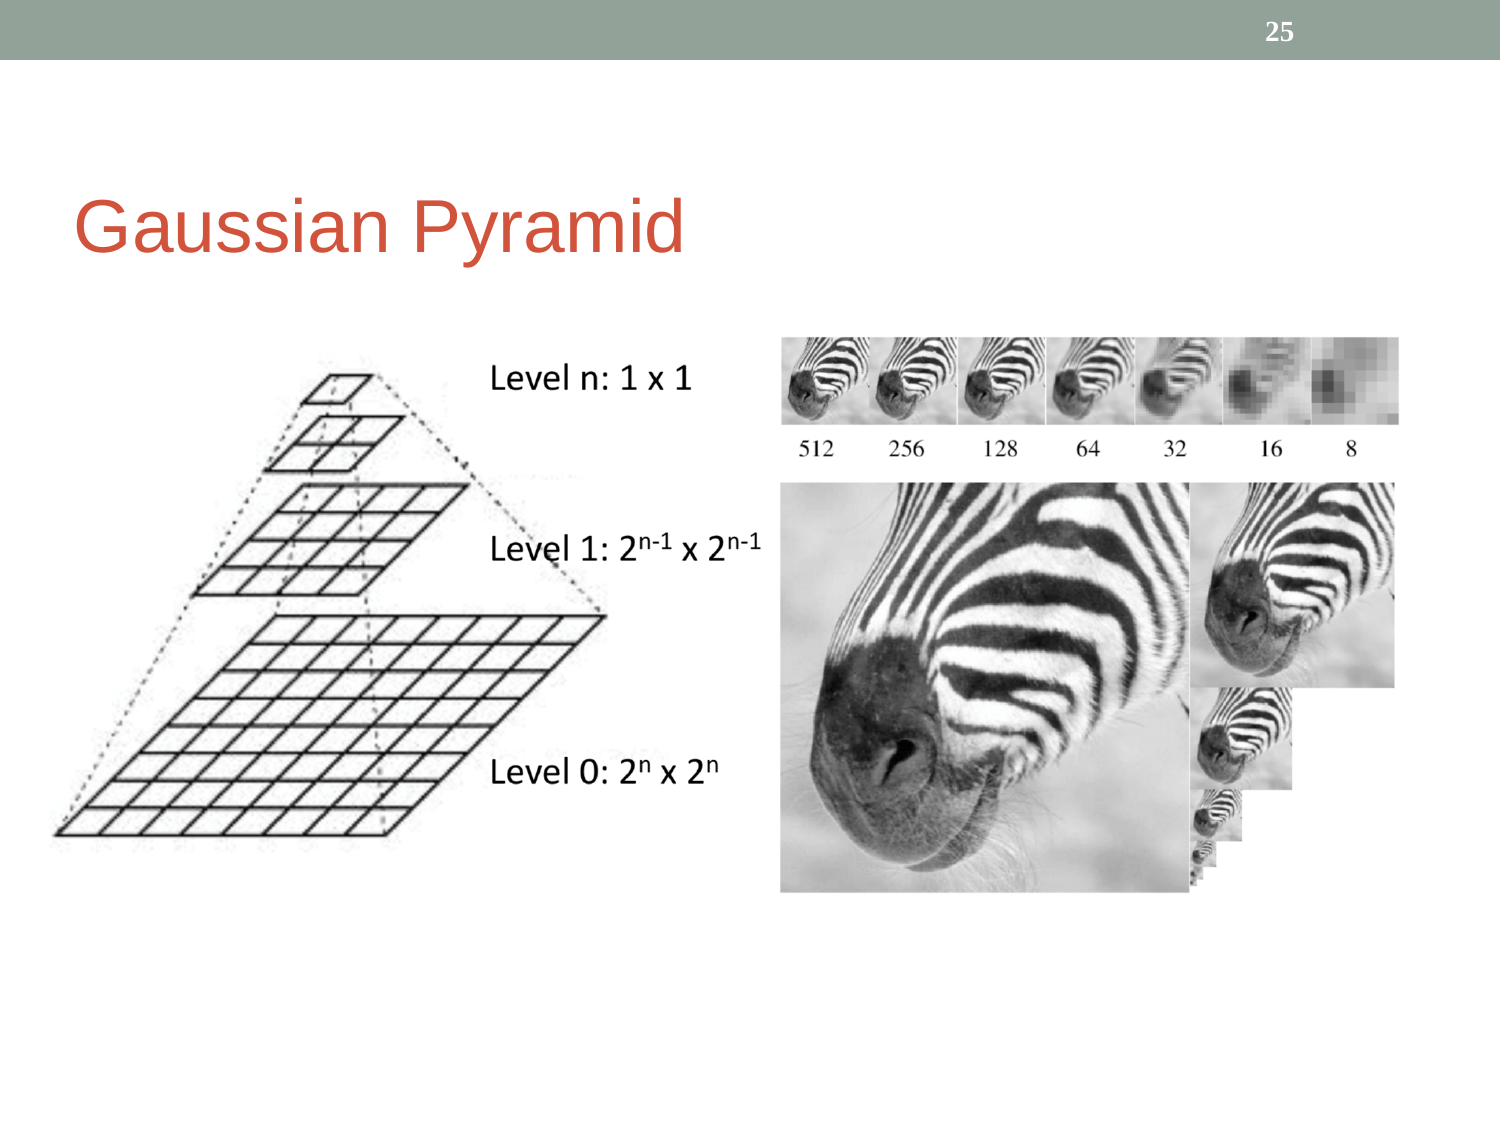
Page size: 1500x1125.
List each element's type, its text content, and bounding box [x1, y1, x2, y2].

text_box ‹#› [1250, 3, 1425, 57]
title Gaussian Pyramid [58, 185, 1348, 310]
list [46, 312, 1426, 919]
